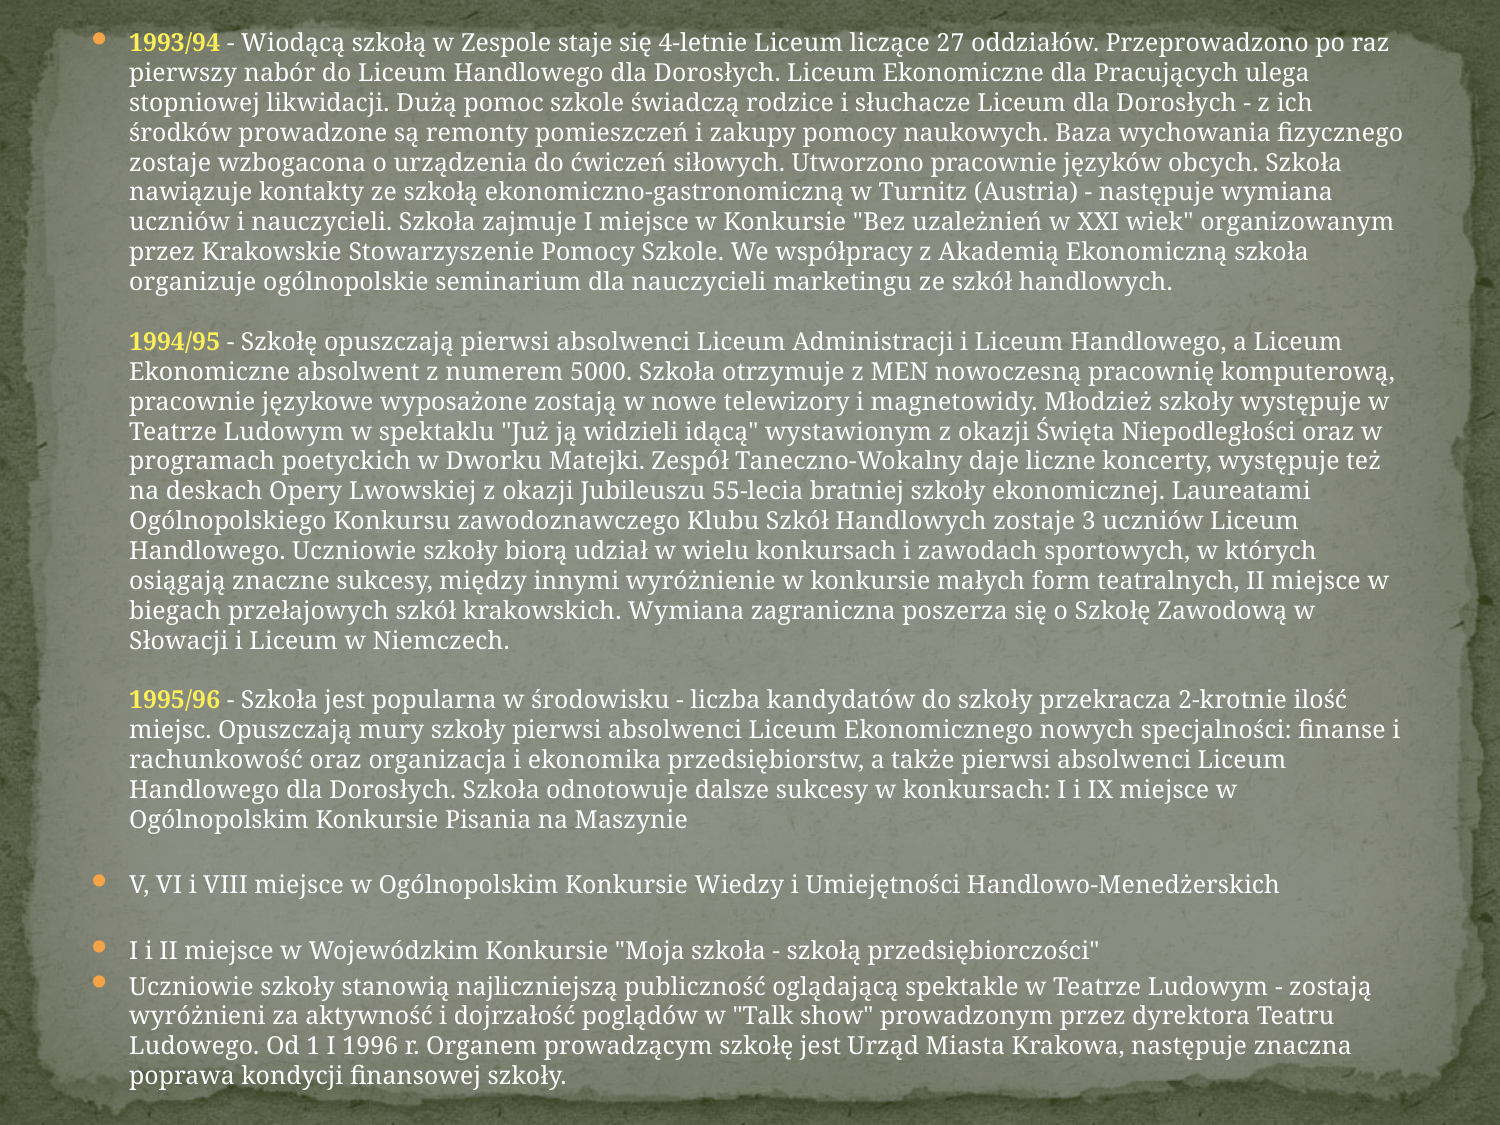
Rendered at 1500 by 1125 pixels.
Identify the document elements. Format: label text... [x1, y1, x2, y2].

list 1993/94 - Wiodącą szkołą w Zespole staje się 4-letnie Liceum liczące 27 oddziałów. Przeprowadzono po raz pierwszy nabór do Liceum Handlowego dla Dorosłych. Liceum Ekonomiczne dla Pracujących ulega stopniowej likwidacji. Dużą pomoc szkole świadczą rodzice i słuchacze Liceum dla Dorosłych - z ich środków prowadzone są remonty pomieszczeń i zakupy pomocy naukowych. Baza wychowania fizycznego zostaje wzbogacona o urządzenia do ćwiczeń siłowych. Utworzono pracownie języków obcych. Szkoła nawiązuje kontakty ze szkołą ekonomiczno-gastronomiczną w Turnitz (Austria) - następuje wymiana uczniów i nauczycieli. Szkoła zajmuje I miejsce w Konkursie "Bez uzależnień w XXI wiek" organizowanym przez Krakowskie Stowarzyszenie Pomocy Szkole. We współpracy z Akademią Ekonomiczną szkoła organizuje ogólnopolskie seminarium dla nauczycieli marketingu ze szkół handlowych. 1994/95 - Szkołę opuszczają pierwsi absolwenci Liceum Administracji i Liceum Handlowego, a Liceum Ekonomiczne absolwent z numerem 5000. Szkoła otrzymuje z MEN nowoczesną pracownię komputerową, pracownie językowe wyposażone zostają w nowe telewizory i magnetowidy. Młodzież szkoły występuje w Teatrze Ludowym w spektaklu "Już ją widzieli idącą" wystawionym z okazji Święta Niepodległości oraz w programach poetyckich w Dworku Matejki. Zespół Taneczno-Wokalny daje liczne koncerty, występuje też na deskach Opery Lwowskiej z okazji Jubileuszu 55-lecia bratniej szkoły ekonomicznej. Laureatami Ogólnopolskiego Konkursu zawodoznawczego Klubu Szkół Handlowych zostaje 3 uczniów Liceum Handlowego. Uczniowie szkoły biorą udział w wielu konkursach i zawodach sportowych, w których osiągają znaczne sukcesy, między innymi wyróżnienie w konkursie małych form teatralnych, II miejsce w biegach przełajowych szkół krakowskich. Wymiana zagraniczna poszerza się o Szkołę Zawodową w Słowacji i Liceum w Niemczech. 1995/96 - Szkoła jest popularna w środowisku - liczba kandydatów do szkoły przekracza 2-krotnie ilość miejsc. Opuszczają mury szkoły pierwsi absolwenci Liceum Ekonomicznego nowych specjalności: finanse i rachunkowość oraz organizacja i ekonomika przedsiębiorstw, a także pierwsi absolwenci Liceum Handlowego dla Dorosłych. Szkoła odnotowuje dalsze sukcesy w konkursach: I i IX miejsce w Ogólnopolskim Konkursie Pisania na Maszynie V, VI i VIII miejsce w Ogólnopolskim Konkursie Wiedzy i Umiejętności Handlowo-Menedżerskich I i II miejsce w Wojewódzkim Konkursie "Moja szkoła - szkołą przedsiębiorczości" Uczniowie szkoły stanowią najliczniejszą publiczność oglądającą spektakle w Teatrze Ludowym - zostają wyróżnieni za aktywność i dojrzałość poglądów w "Talk show" prowadzonym przez dyrektora Teatru Ludowego. Od 1 I 1996 r. Organem prowadzącym szkołę jest Urząd Miasta Krakowa, następuje znaczna poprawa kondycji finansowej szkoły. [76, 19, 1427, 1125]
